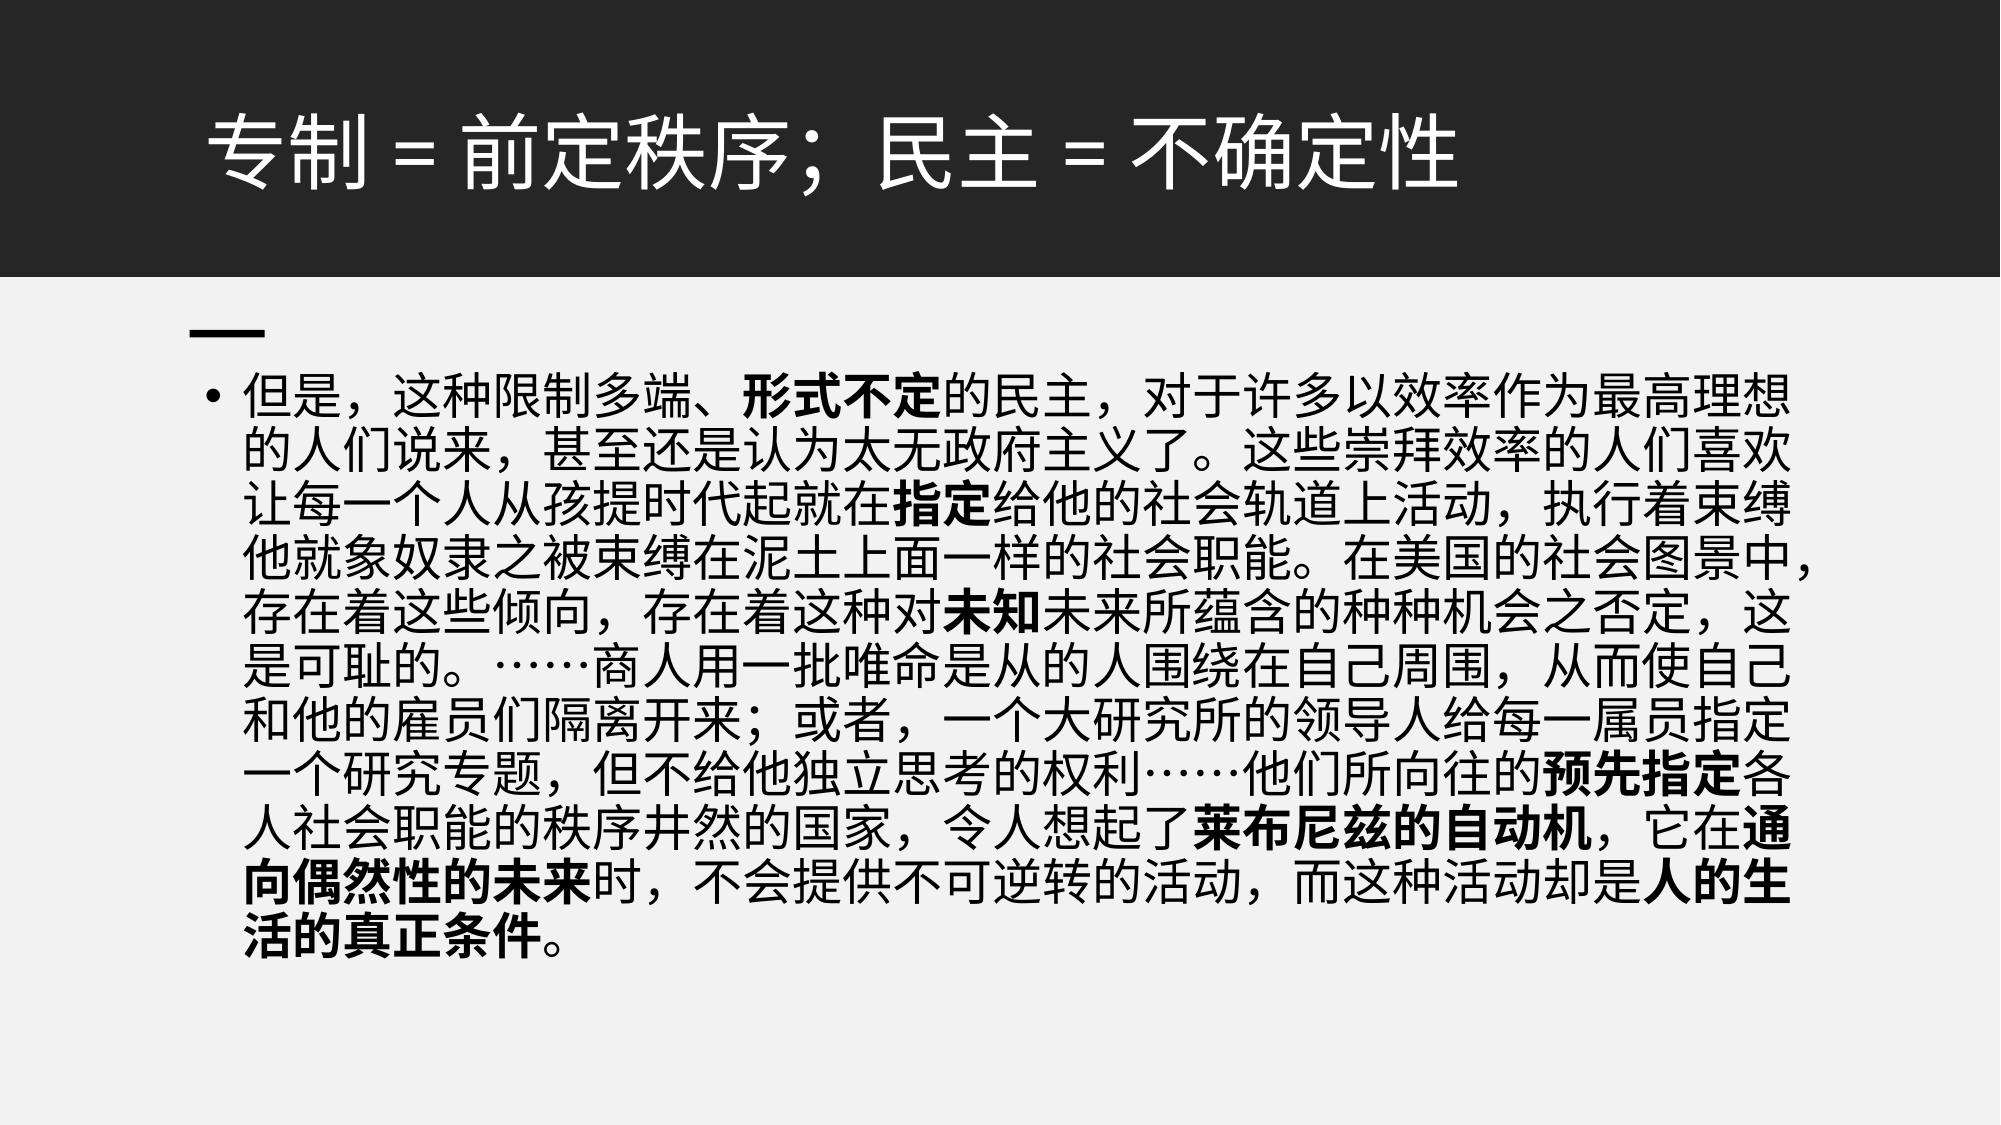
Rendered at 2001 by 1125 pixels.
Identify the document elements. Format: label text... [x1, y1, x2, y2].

title 专制=前定秩序；民主=不确定性 [189, 104, 1812, 253]
text_box [0, 0, 2000, 276]
text_box [189, 329, 266, 338]
text_box [0, 276, 2000, 1125]
list 但是，这种限制多端、形式不定的民主，对于许多以效率作为最高理想的人们说来，甚至还是认为太无政府主义了。这些崇拜效率的人们喜欢让每一个人从孩提时代起就在指定给他的社会轨道上活动，执行着束缚他就象奴隶之被束缚在泥土上面一样的社会职能。在美国的社会图景中，存在着这些倾向，存在着这种对未知未来所蕴含的种种机会之否定，这是可耻的。……商人用一批唯命是从的人围绕在自己周围，从而使自己和他的雇员们隔离开来；或者，一个大研究所的领导人给每一属员指定一个研究专题，但不给他独立思考的权利……他们所向往的预先指定各人社会职能的秩序井然的国家，令人想起了莱布尼兹的自动机，它在通向偶然性的未来时，不会提供不可逆转的活动，而这种活动却是人的生活的真正条件。 [189, 363, 1811, 1014]
